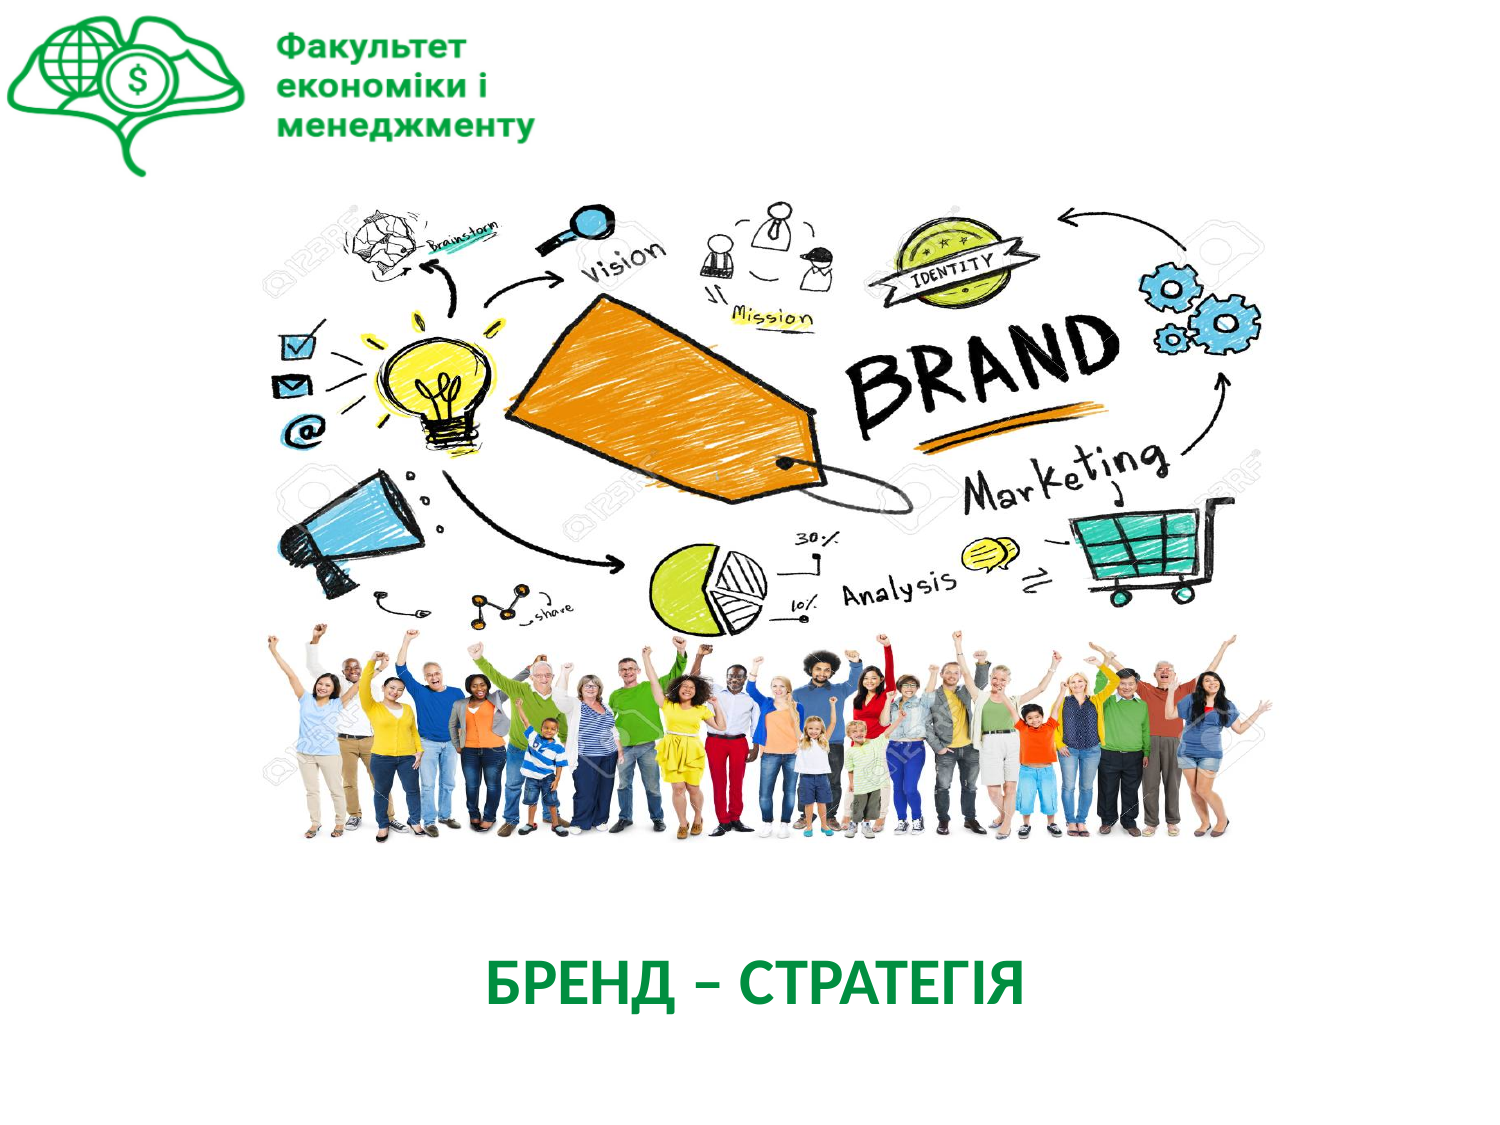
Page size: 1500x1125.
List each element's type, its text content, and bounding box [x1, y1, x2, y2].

picture [0, 0, 1295, 867]
title БРЕНД – СТРАТЕГІЯ [69, 893, 1457, 1064]
